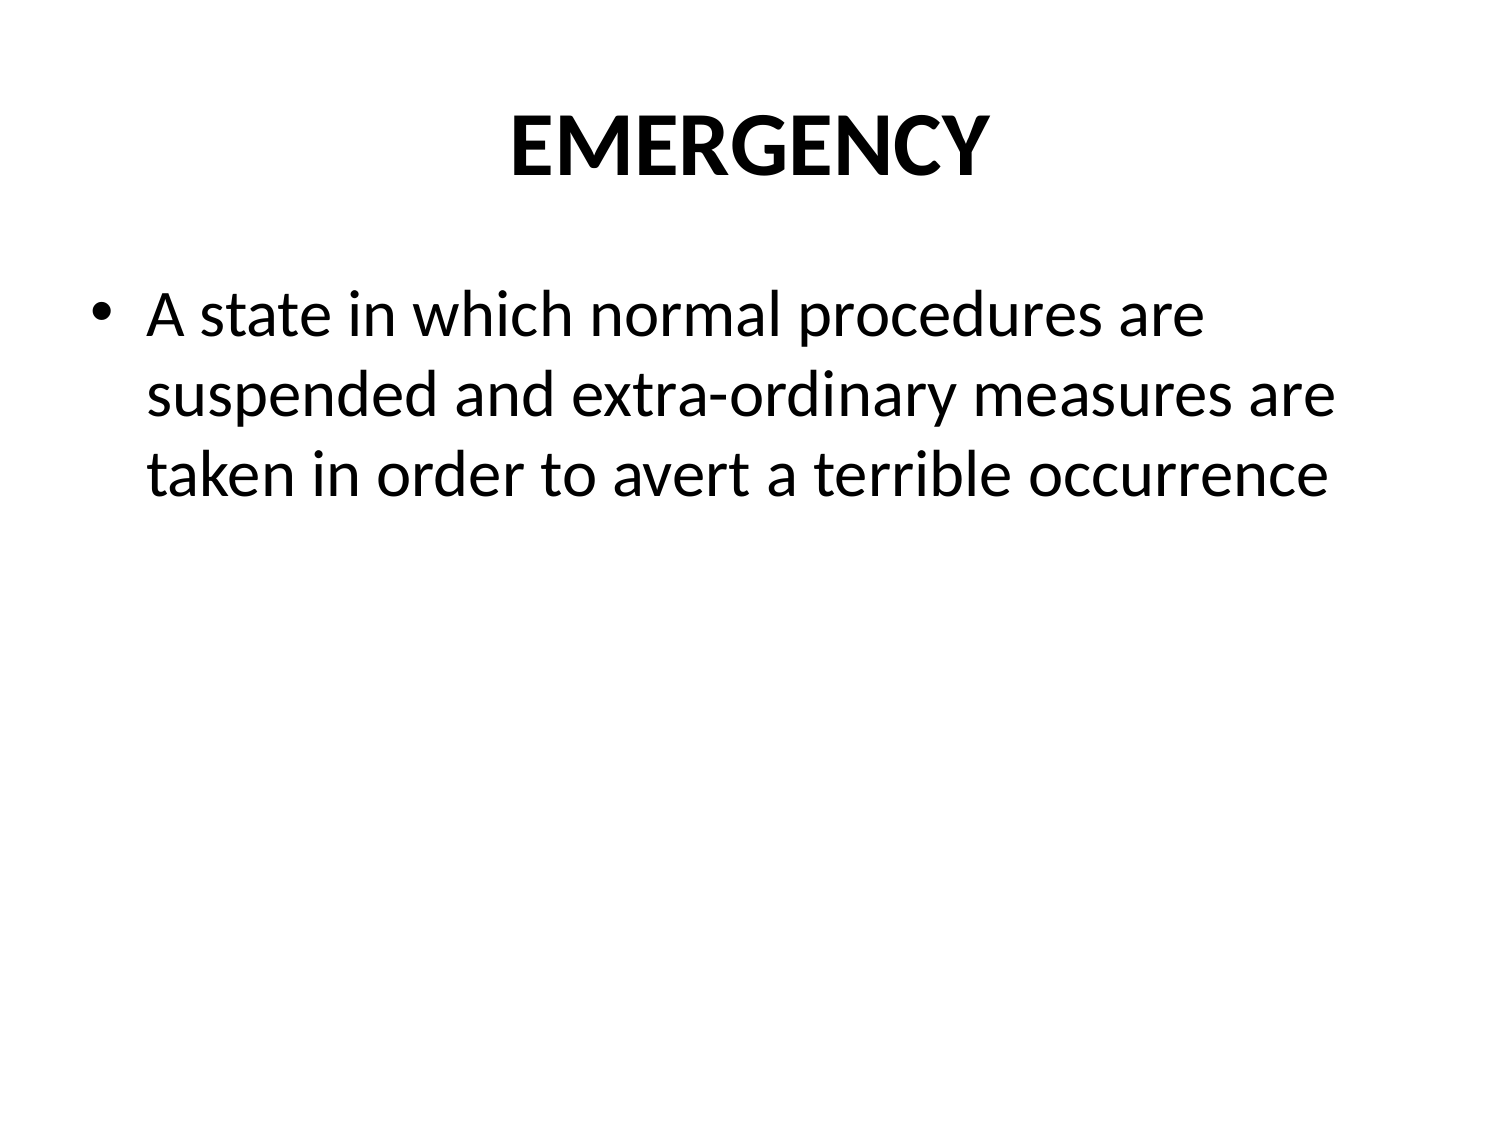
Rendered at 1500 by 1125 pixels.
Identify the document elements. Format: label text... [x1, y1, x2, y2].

list A state in which normal procedures are suspended and extra-ordinary measures are taken in order to avert a terrible occurrence [75, 262, 1425, 1005]
title EMERGENCY [75, 45, 1425, 233]
